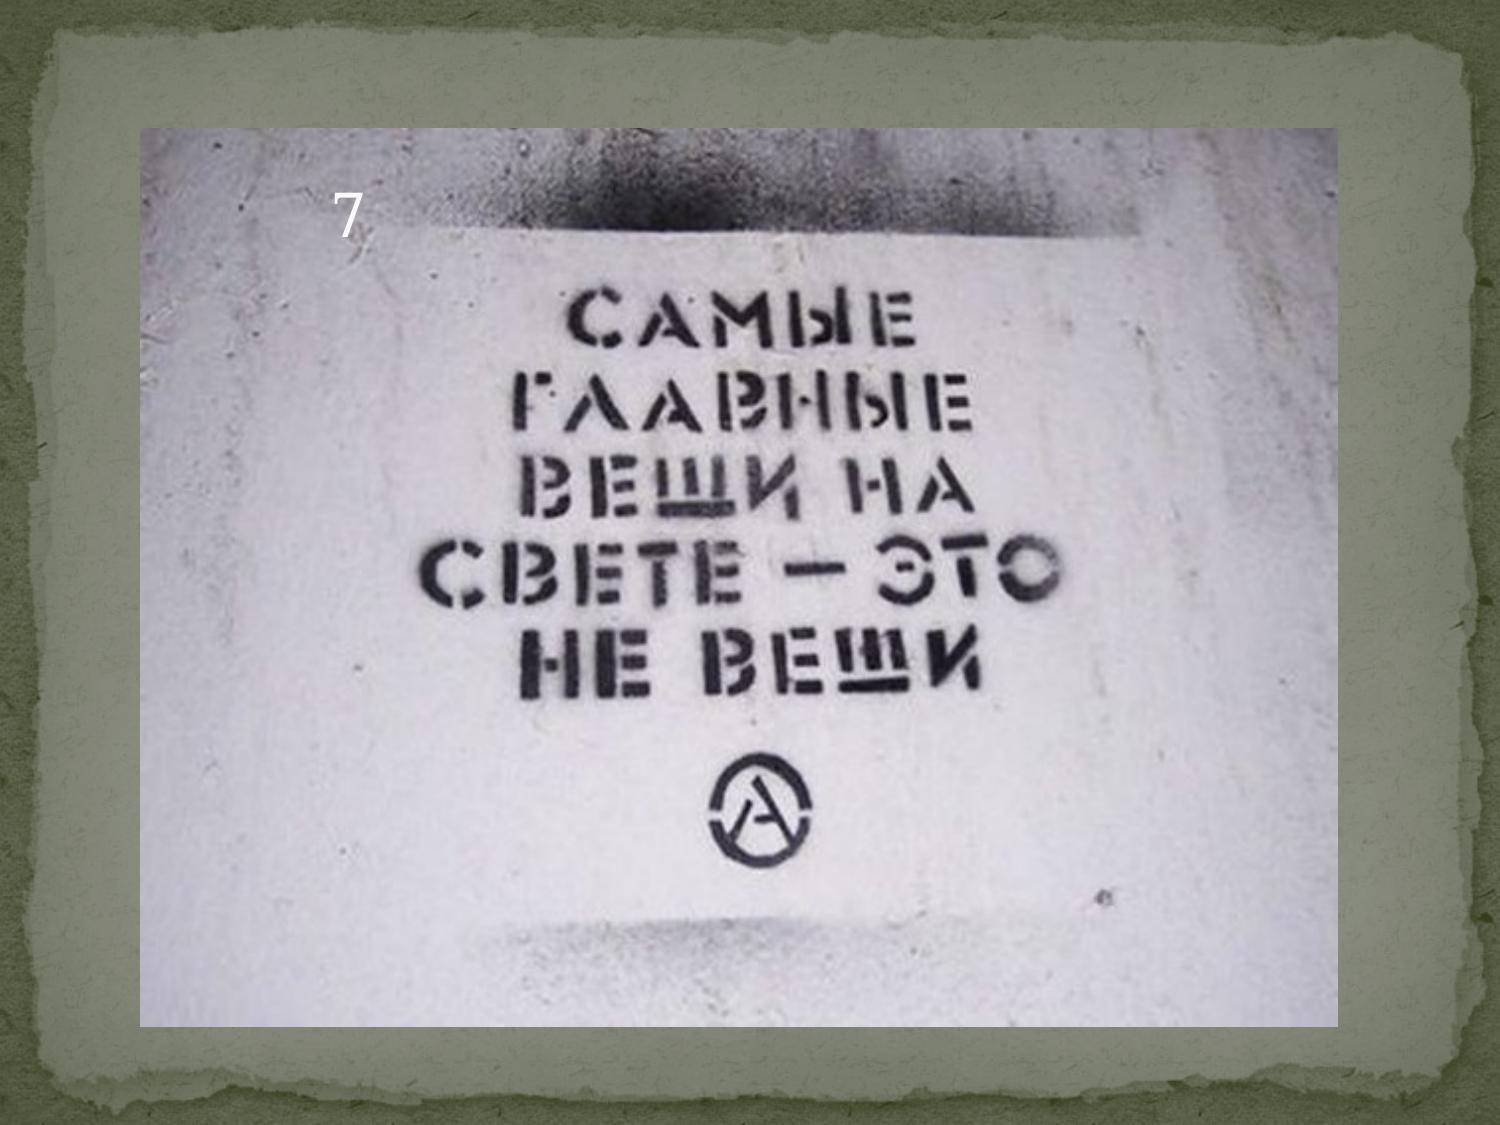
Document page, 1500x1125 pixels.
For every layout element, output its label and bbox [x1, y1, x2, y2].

list [143, 131, 1336, 1023]
